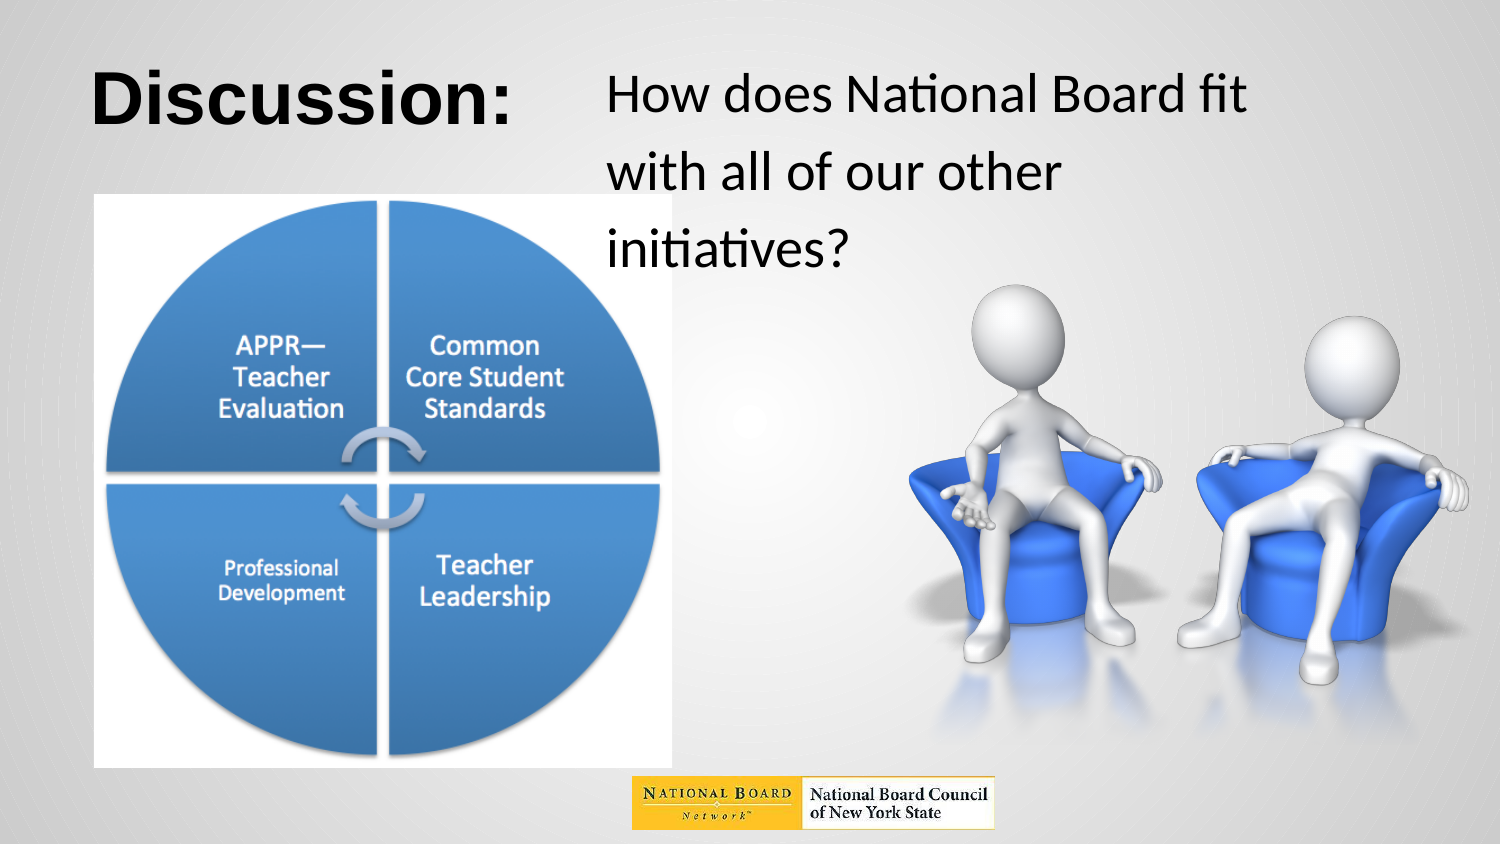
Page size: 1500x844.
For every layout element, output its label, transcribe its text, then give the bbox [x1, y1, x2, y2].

title Discussion: [75, 14, 551, 155]
text_box How does National Board fit with all of our other initiatives? [591, 31, 1325, 269]
picture [93, 194, 673, 768]
picture [867, 274, 1500, 747]
picture [632, 776, 995, 830]
